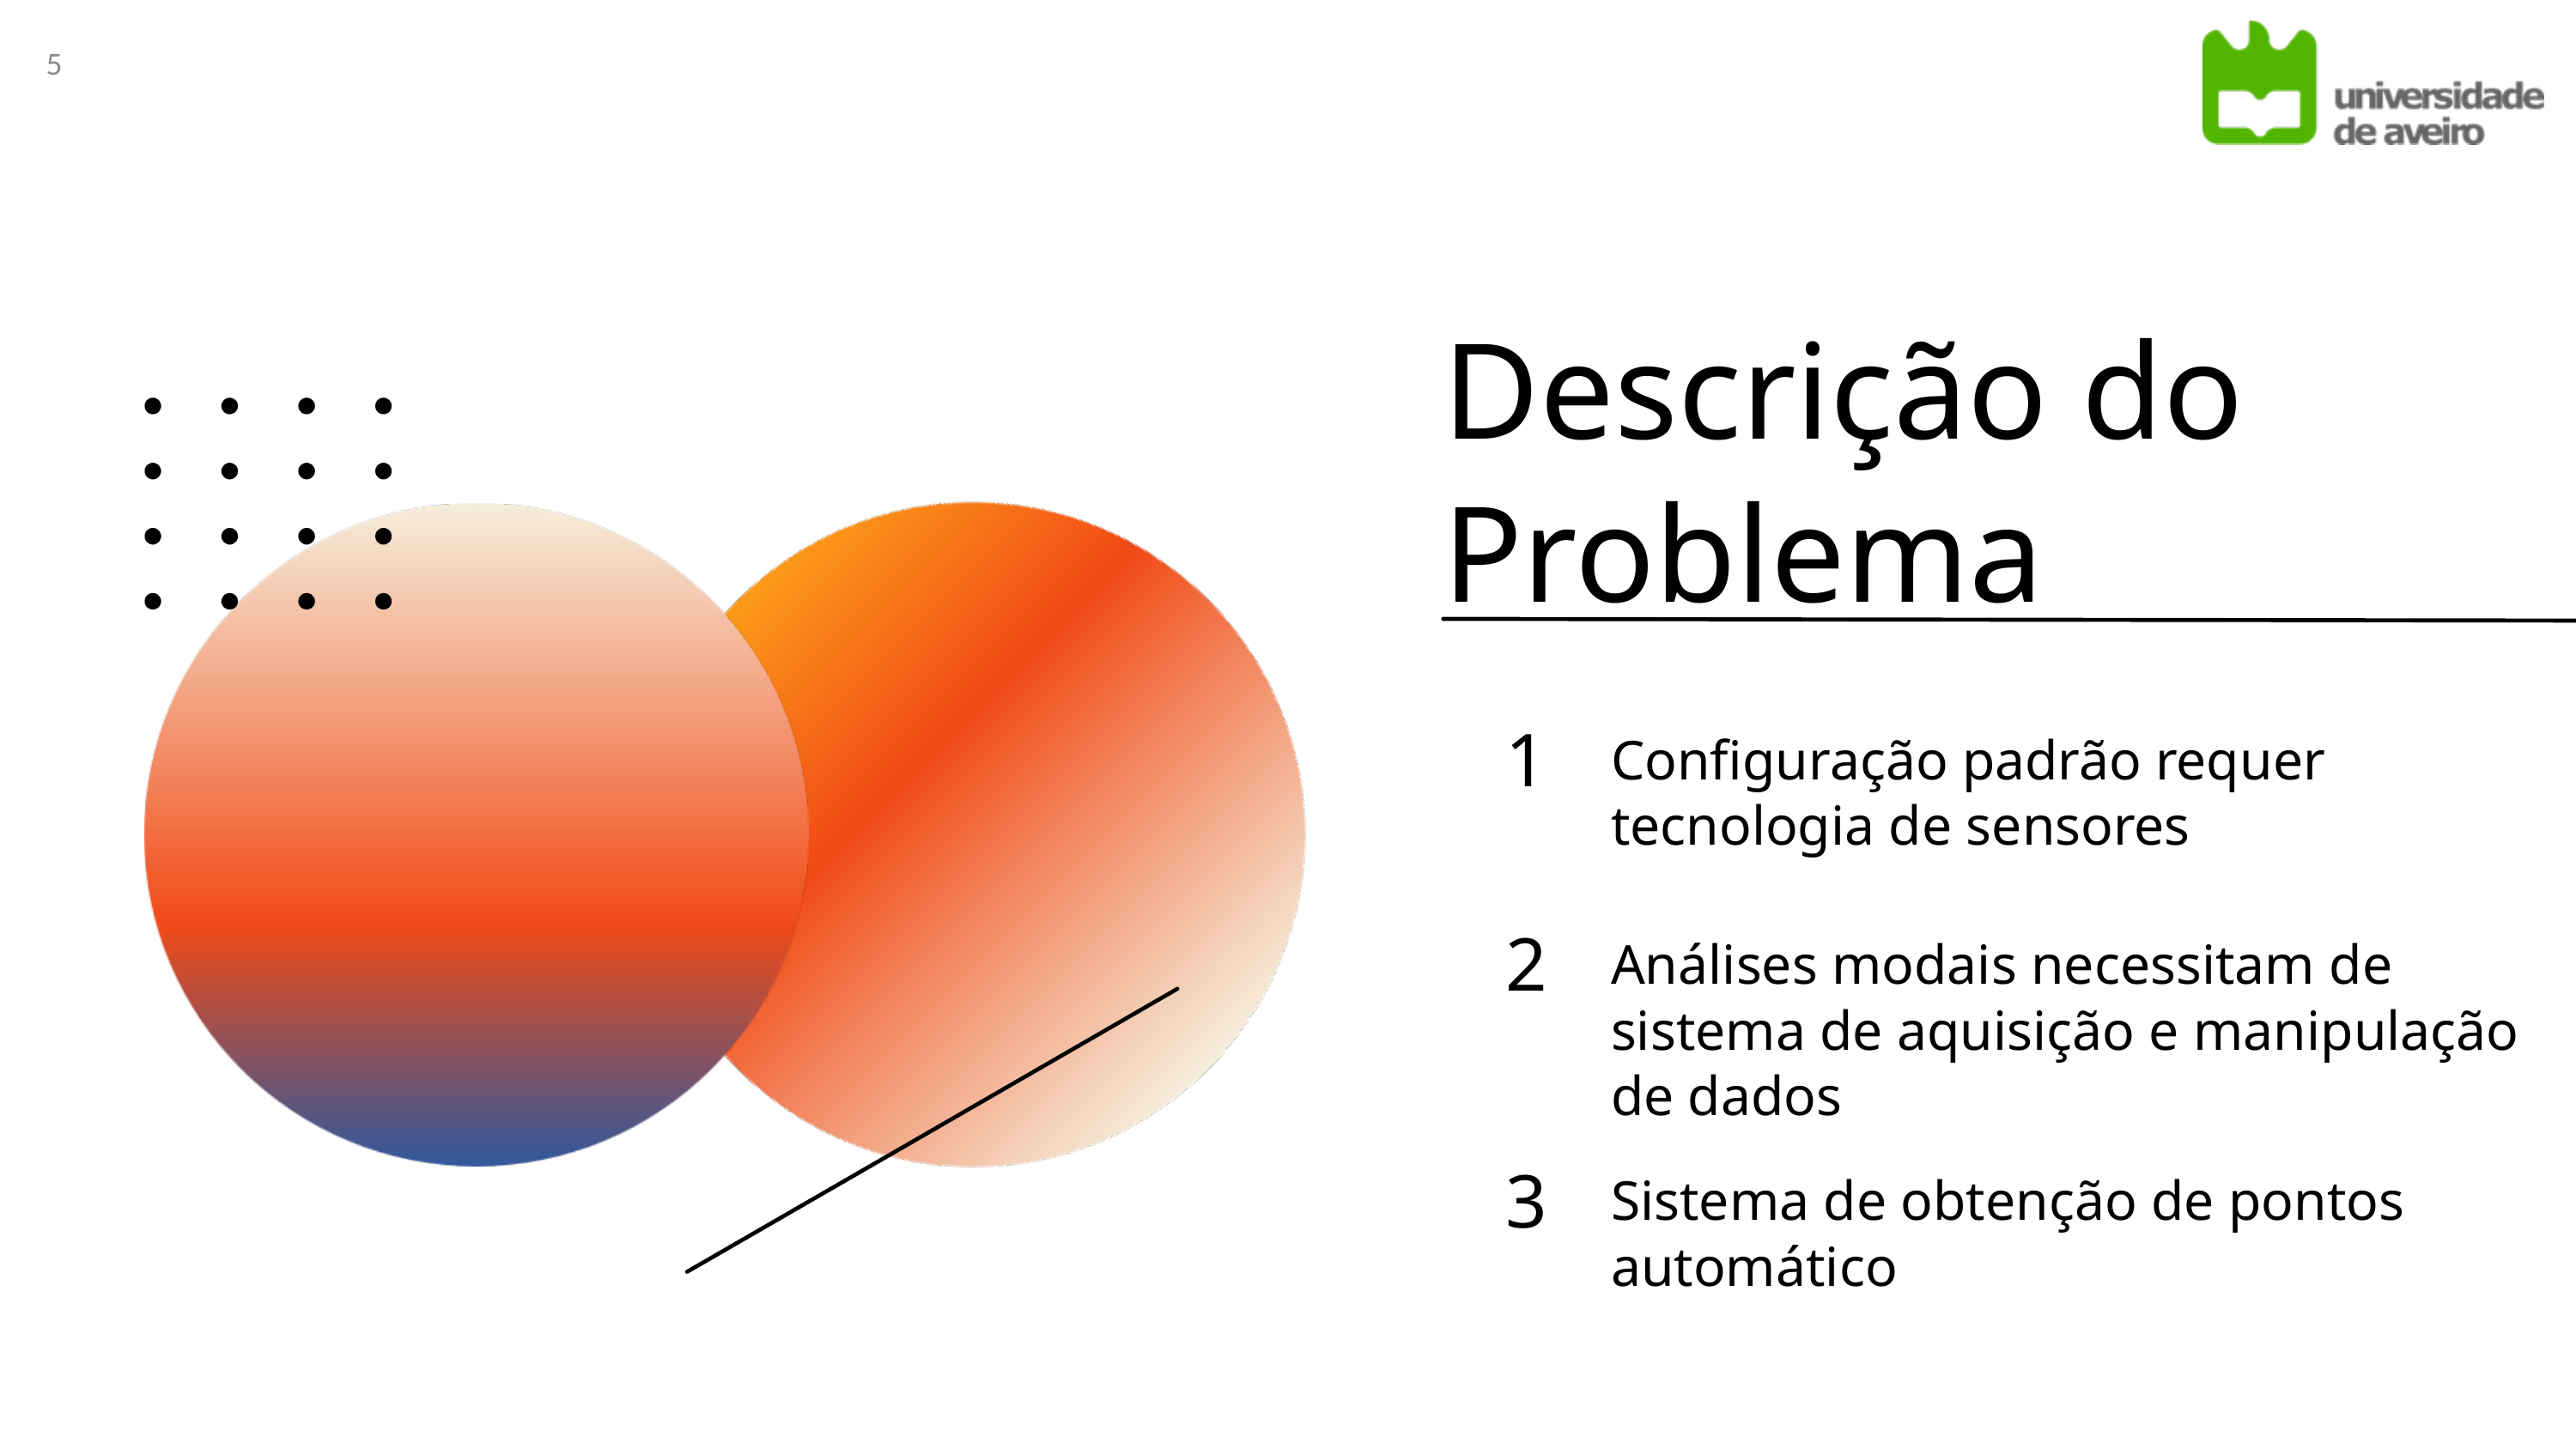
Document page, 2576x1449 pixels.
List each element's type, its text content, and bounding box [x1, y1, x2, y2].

text_box 2 [1442, 916, 1611, 1006]
text_box 3 [1442, 1152, 1611, 1243]
text_box Configuração padrão requer tecnologia de sensores [1610, 724, 2531, 857]
text_box Análises modais necessitam de sistema de aquisição e manipulação de dados [1610, 928, 2531, 1127]
slide_number 5 [0, 36, 76, 88]
text_box 1 [1442, 712, 1611, 802]
text_box Descrição do Problema [1443, 302, 2481, 629]
picture [2202, 20, 2545, 145]
text_box Sistema de obtenção de pontos automático [1610, 1165, 2531, 1298]
picture [144, 366, 1442, 1304]
